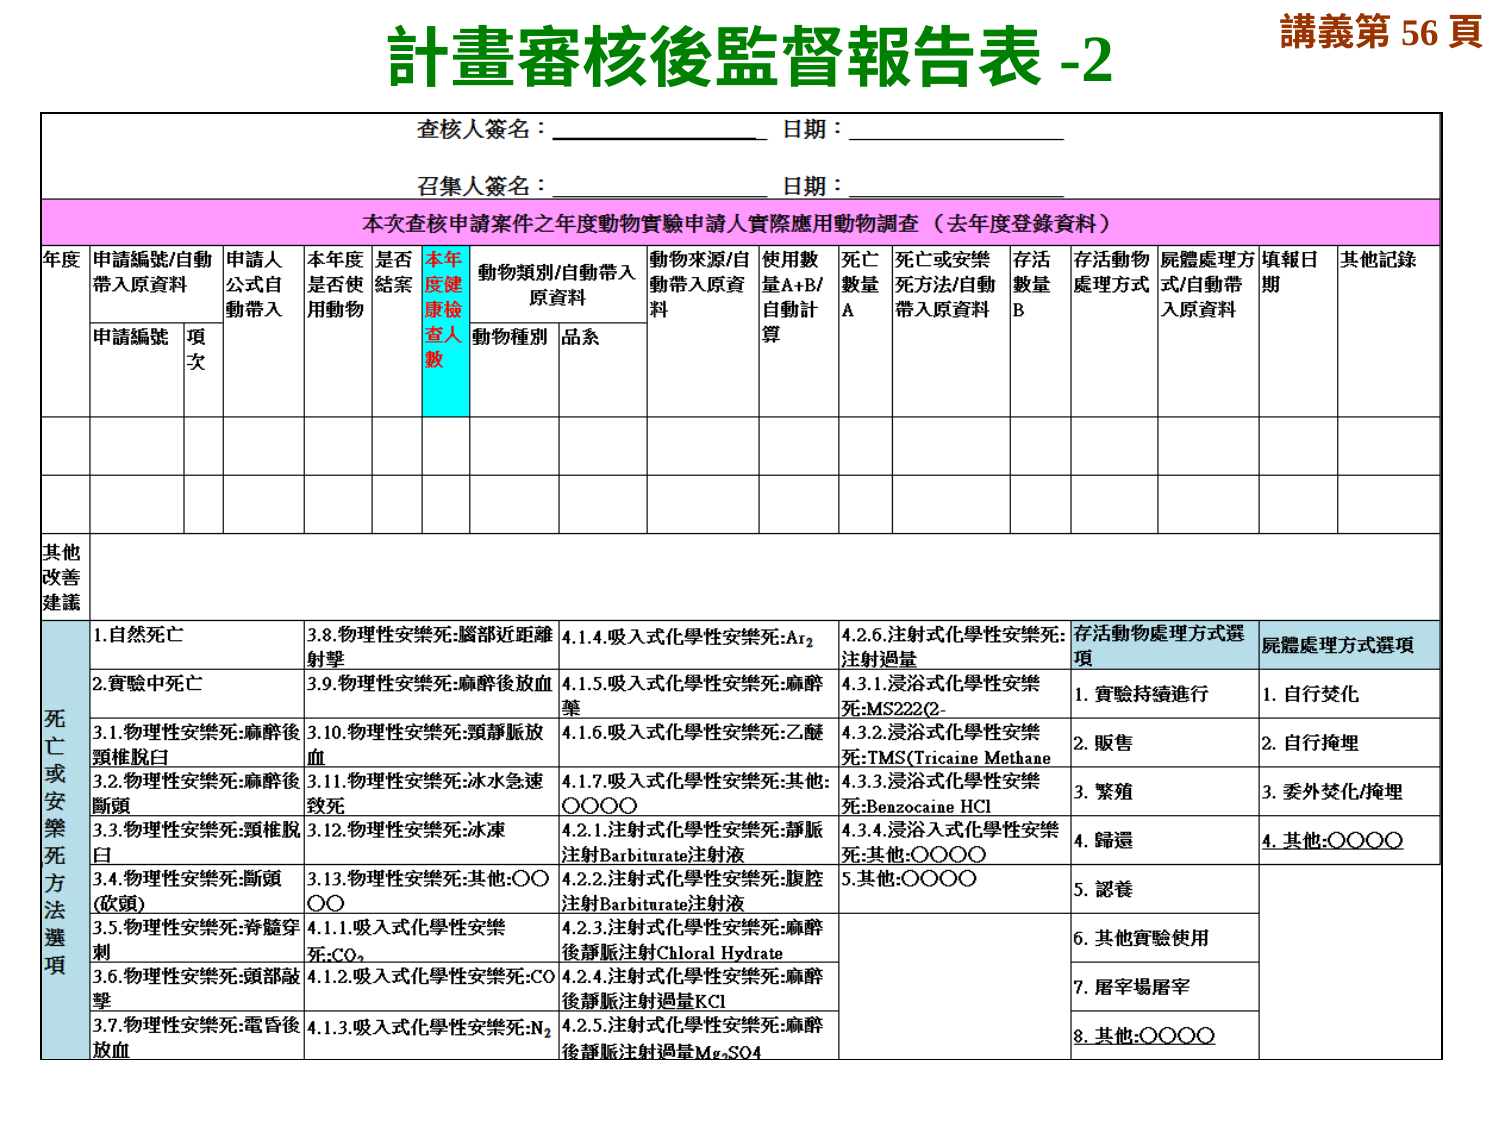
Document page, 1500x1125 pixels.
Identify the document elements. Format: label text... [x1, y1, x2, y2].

picture [41, 113, 1442, 1060]
text_box 講義第56頁 [1149, 0, 1500, 61]
text_box 計畫審核後監督報告表-2 [56, 7, 1443, 102]
